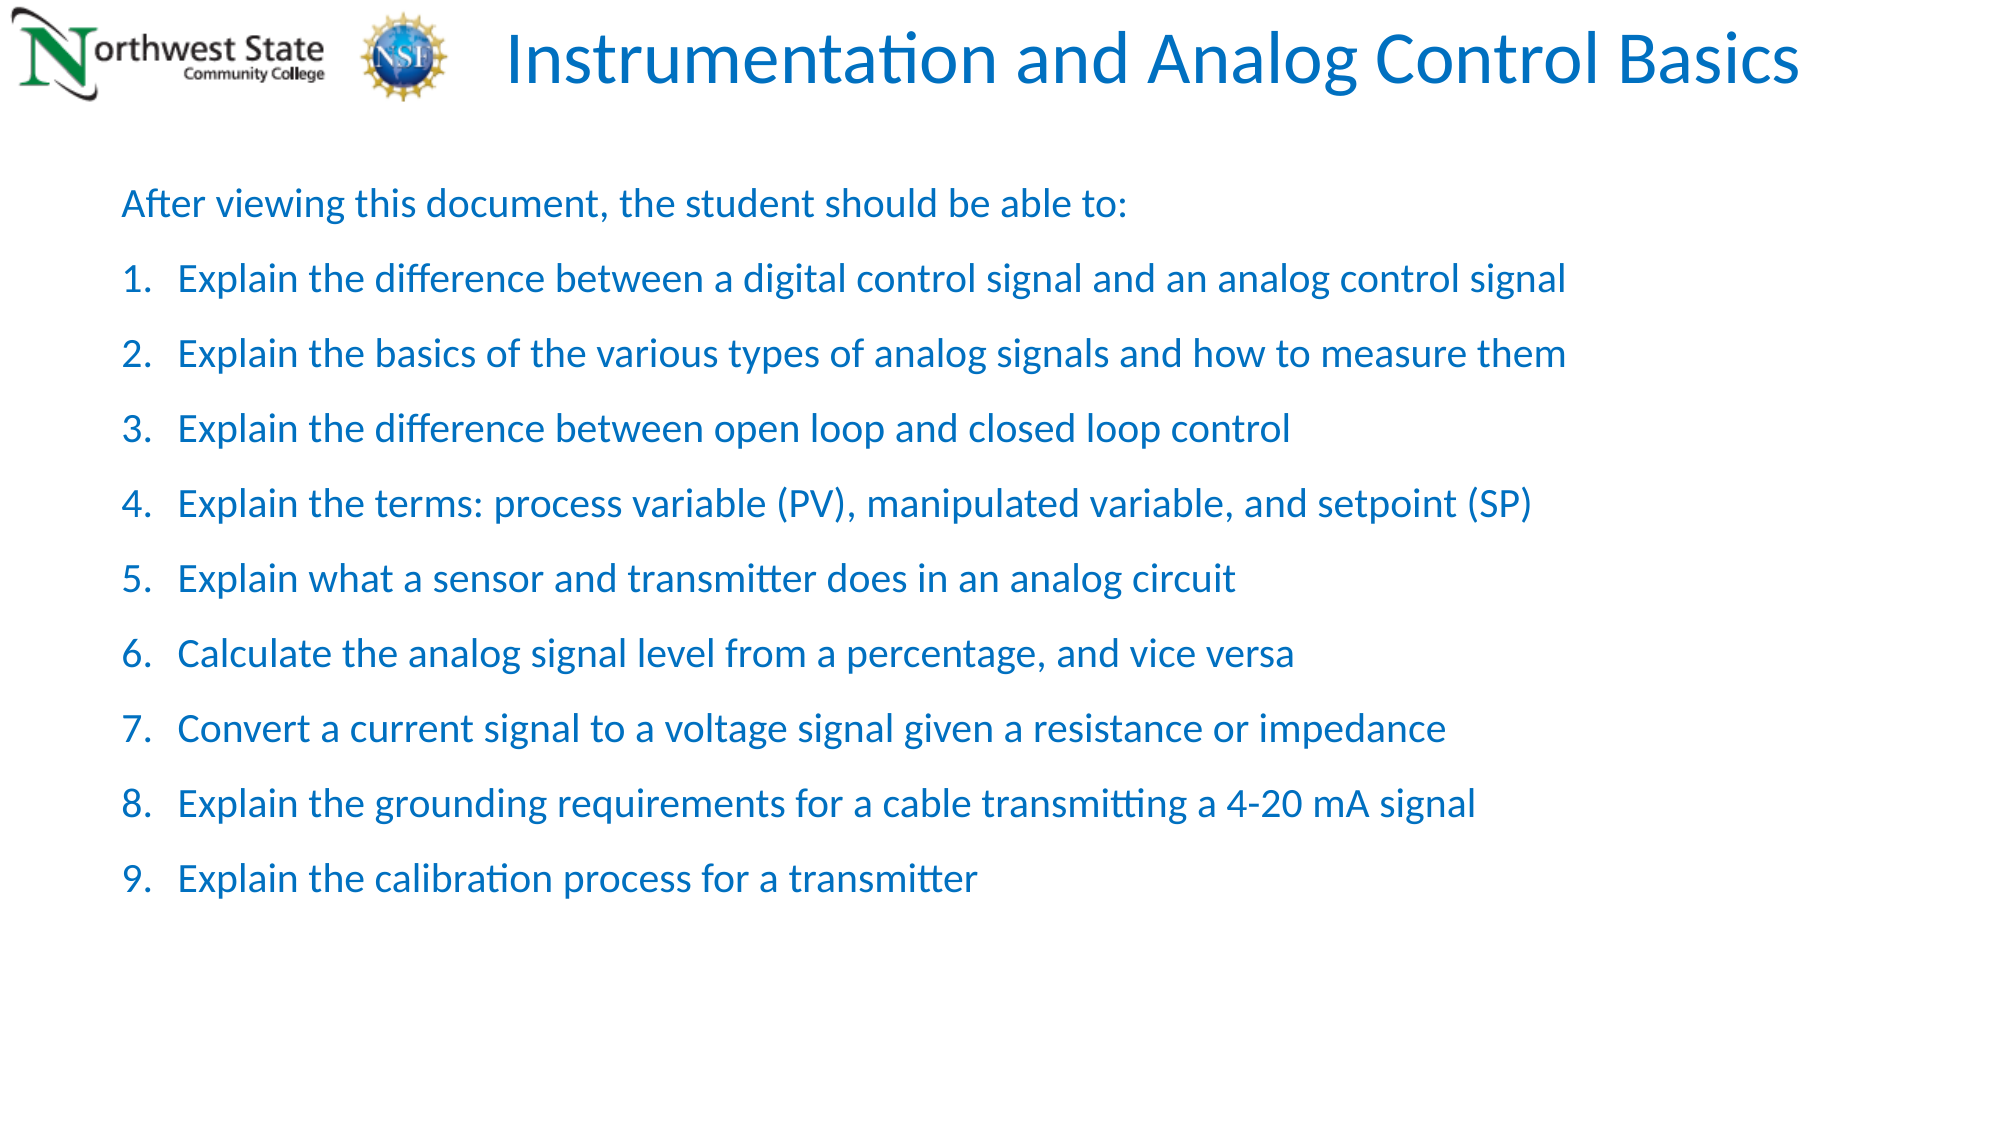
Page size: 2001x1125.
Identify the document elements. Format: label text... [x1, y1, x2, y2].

text_box Instrumentation and Analog Control Basics [490, 1, 1818, 106]
text_box After viewing this document, the student should be able to: Explain the difference between a digital control signal and an analog control signal Explain the basics of the various types of analog signals and how to measure them Explain the difference between open loop and closed loop control Explain the terms: process variable (PV), manipulated variable, and setpoint (SP) Explain what a sensor and transmitter does in an analog circuit Calculate the analog signal level from a percentage, and vice versa Convert a current signal to a voltage signal given a resistance or impedance Explain the grounding requirements for a cable transmitting a 4-20 mA signal Explain the calibration process for a transmitter [106, 143, 1964, 908]
picture [6, 1, 452, 105]
